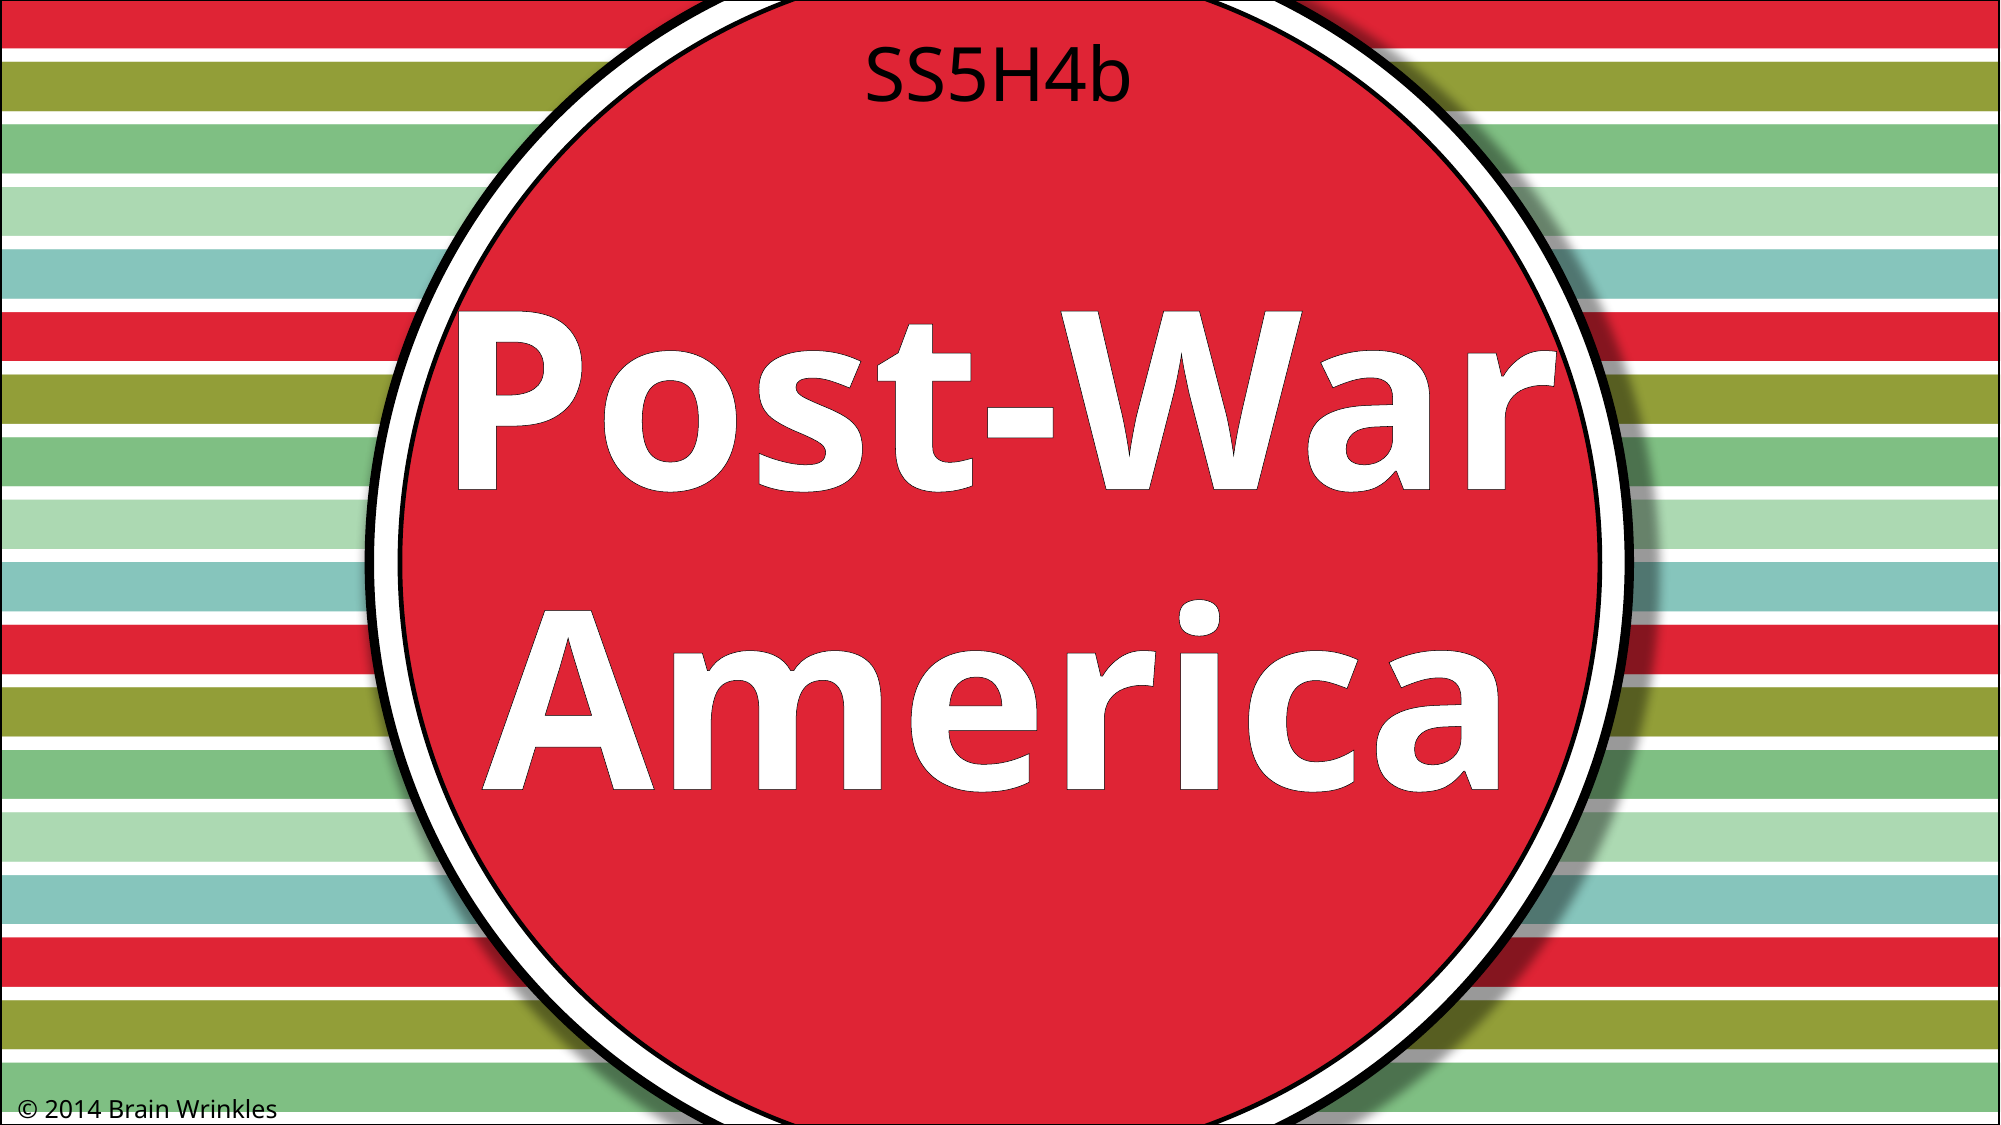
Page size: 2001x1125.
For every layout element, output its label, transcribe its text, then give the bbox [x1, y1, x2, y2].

text_box © 2014 Brain Wrinkles [2, 1086, 438, 1125]
text_box [0, 0, 2000, 1125]
text_box SS5H4b [122, 19, 1876, 125]
